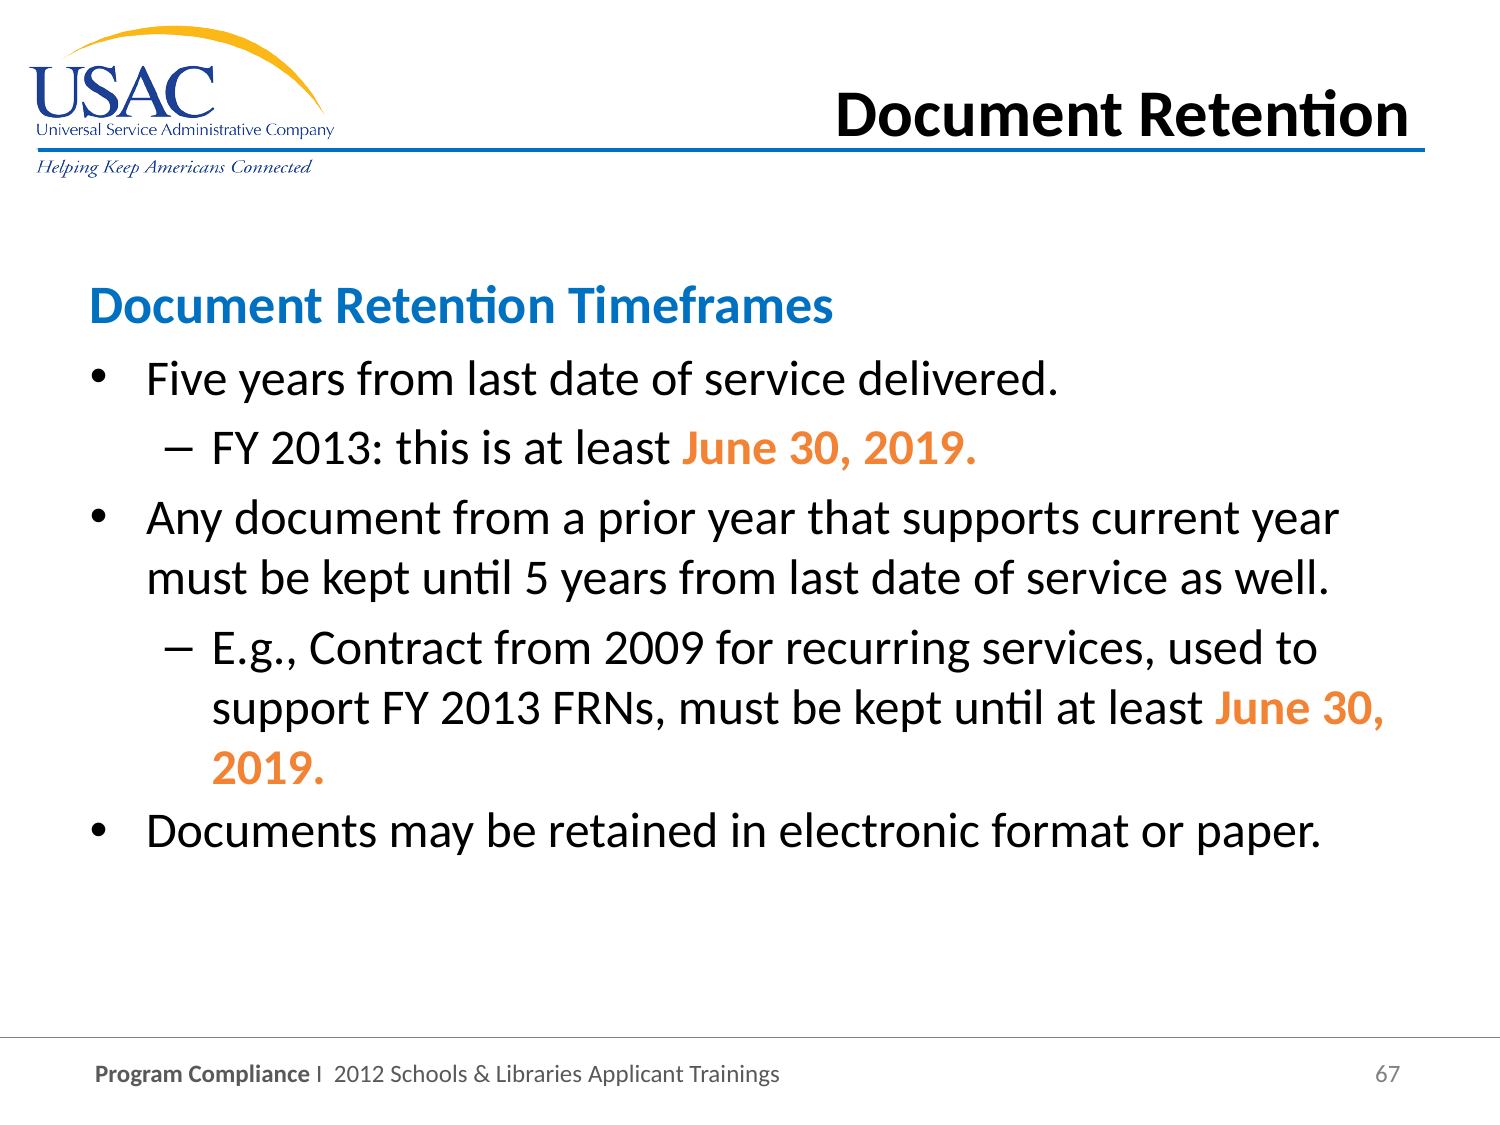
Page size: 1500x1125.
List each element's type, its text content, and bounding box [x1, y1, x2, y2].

list Document Retention [512, 62, 1425, 150]
picture [0, 0, 375, 476]
list Five years from last date of service delivered. FY 2013: this is at least June 30, 2019. Any document from a prior year that supports current year must be kept until 5 years from last date of service as well. E.g., Contract from 2009 for recurring services, used to support FY 2013 FRNs, must be kept until at least June 30, 2019. Documents may be retained in electronic format or paper. [75, 363, 1425, 1000]
list Document Retention Timeframes [75, 262, 1425, 363]
